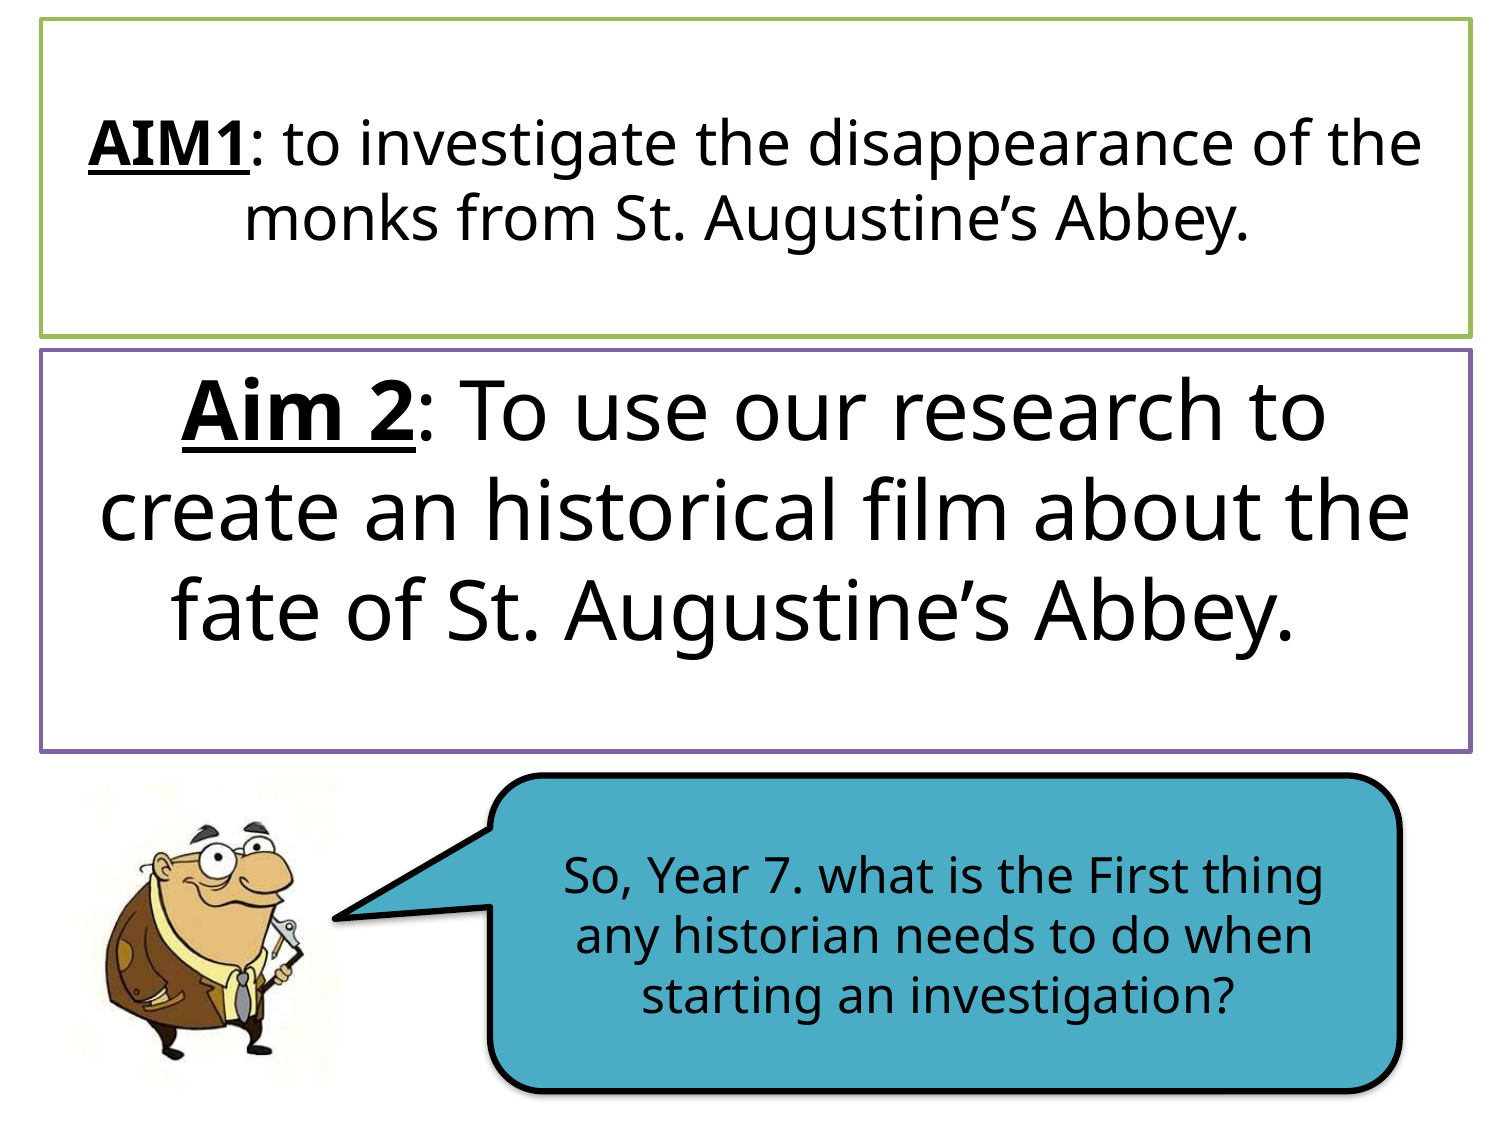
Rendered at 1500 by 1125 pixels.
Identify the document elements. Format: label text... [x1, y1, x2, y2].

title AIM1: to investigate the disappearance of the monks from St. Augustine’s Abbey. [39, 17, 1473, 339]
picture [76, 775, 343, 1092]
list Aim 2: To use our research to create an historical film about the fate of St. Augustine’s Abbey. [39, 348, 1473, 754]
text_box So, Year 7. what is the First thing any historian needs to do when starting an investigation? [347, 772, 1403, 1095]
